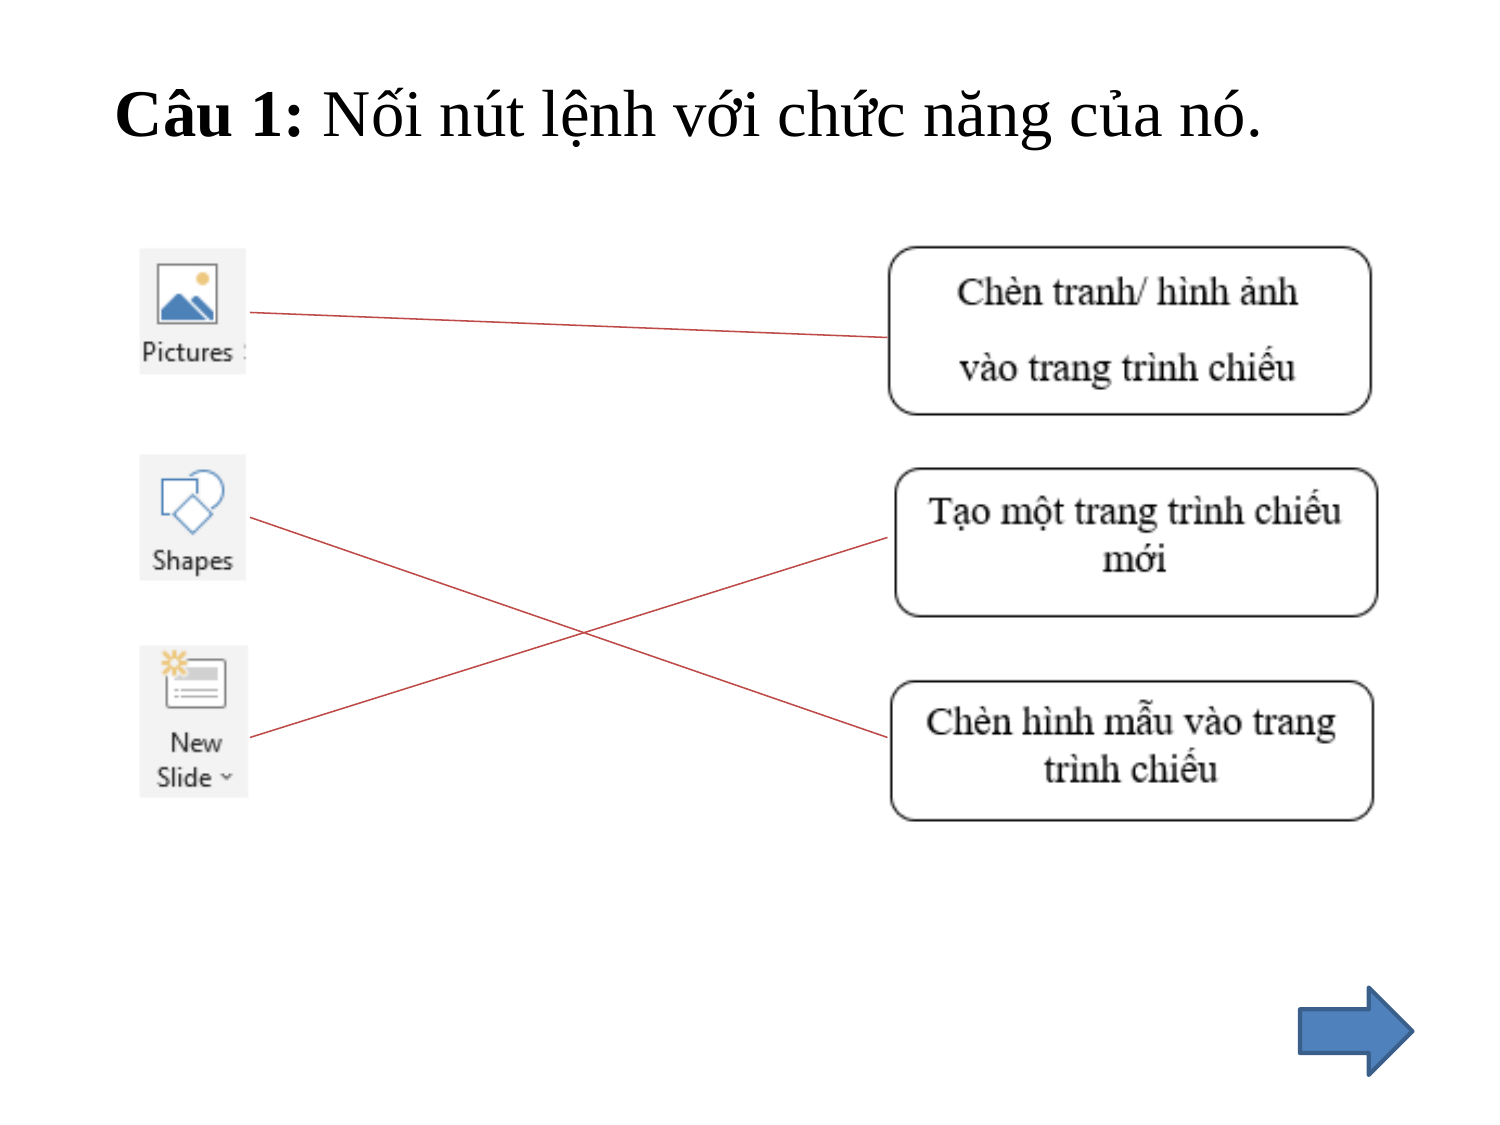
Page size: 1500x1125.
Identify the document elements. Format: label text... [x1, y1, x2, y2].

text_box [249, 537, 888, 738]
list Câu 1: Nối nút lệnh với chức năng của nó. [99, 62, 1450, 178]
picture [99, 199, 1405, 835]
text_box [1297, 985, 1415, 1077]
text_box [249, 312, 888, 338]
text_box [249, 517, 888, 537]
